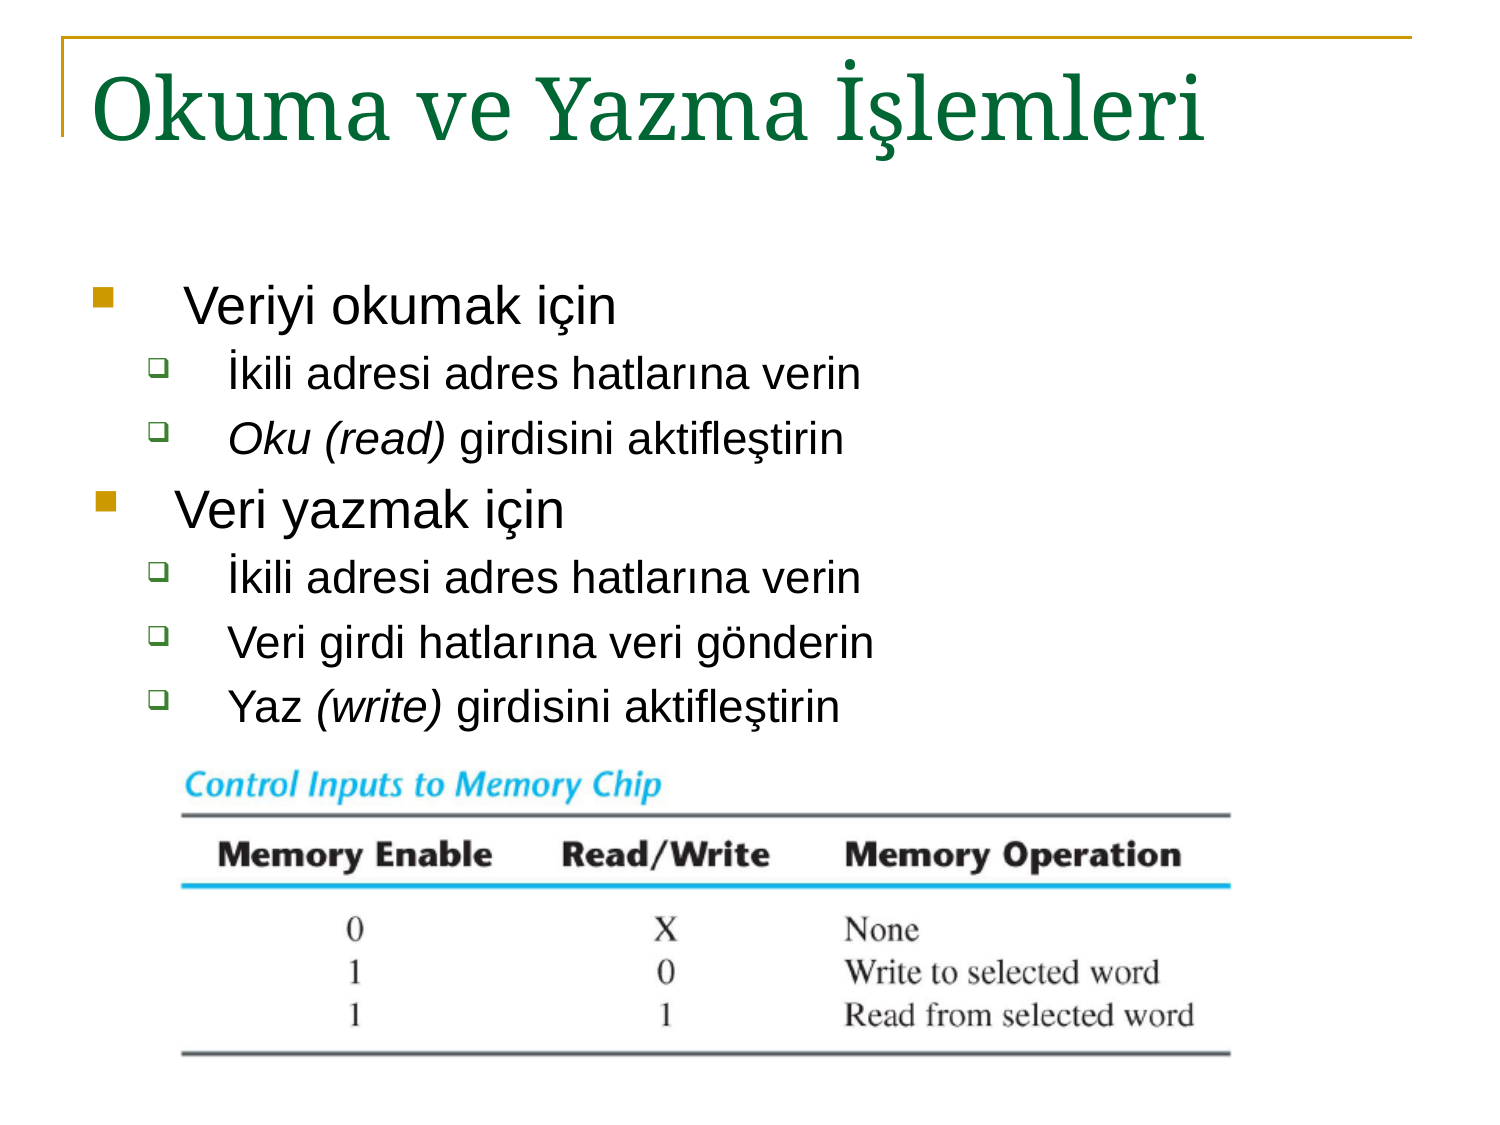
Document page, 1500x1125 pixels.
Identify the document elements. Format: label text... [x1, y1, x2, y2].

list Veriyi okumak için İkili adresi adres hatlarına verin Oku (read) girdisini aktifleştirin Veri yazmak için İkili adresi adres hatlarına verin Veri girdi hatlarına veri gönderin Yaz (write) girdisini aktifleştirin [75, 262, 1294, 775]
picture [159, 762, 1247, 1076]
title Okuma ve Yazma İşlemleri [75, 45, 1425, 233]
